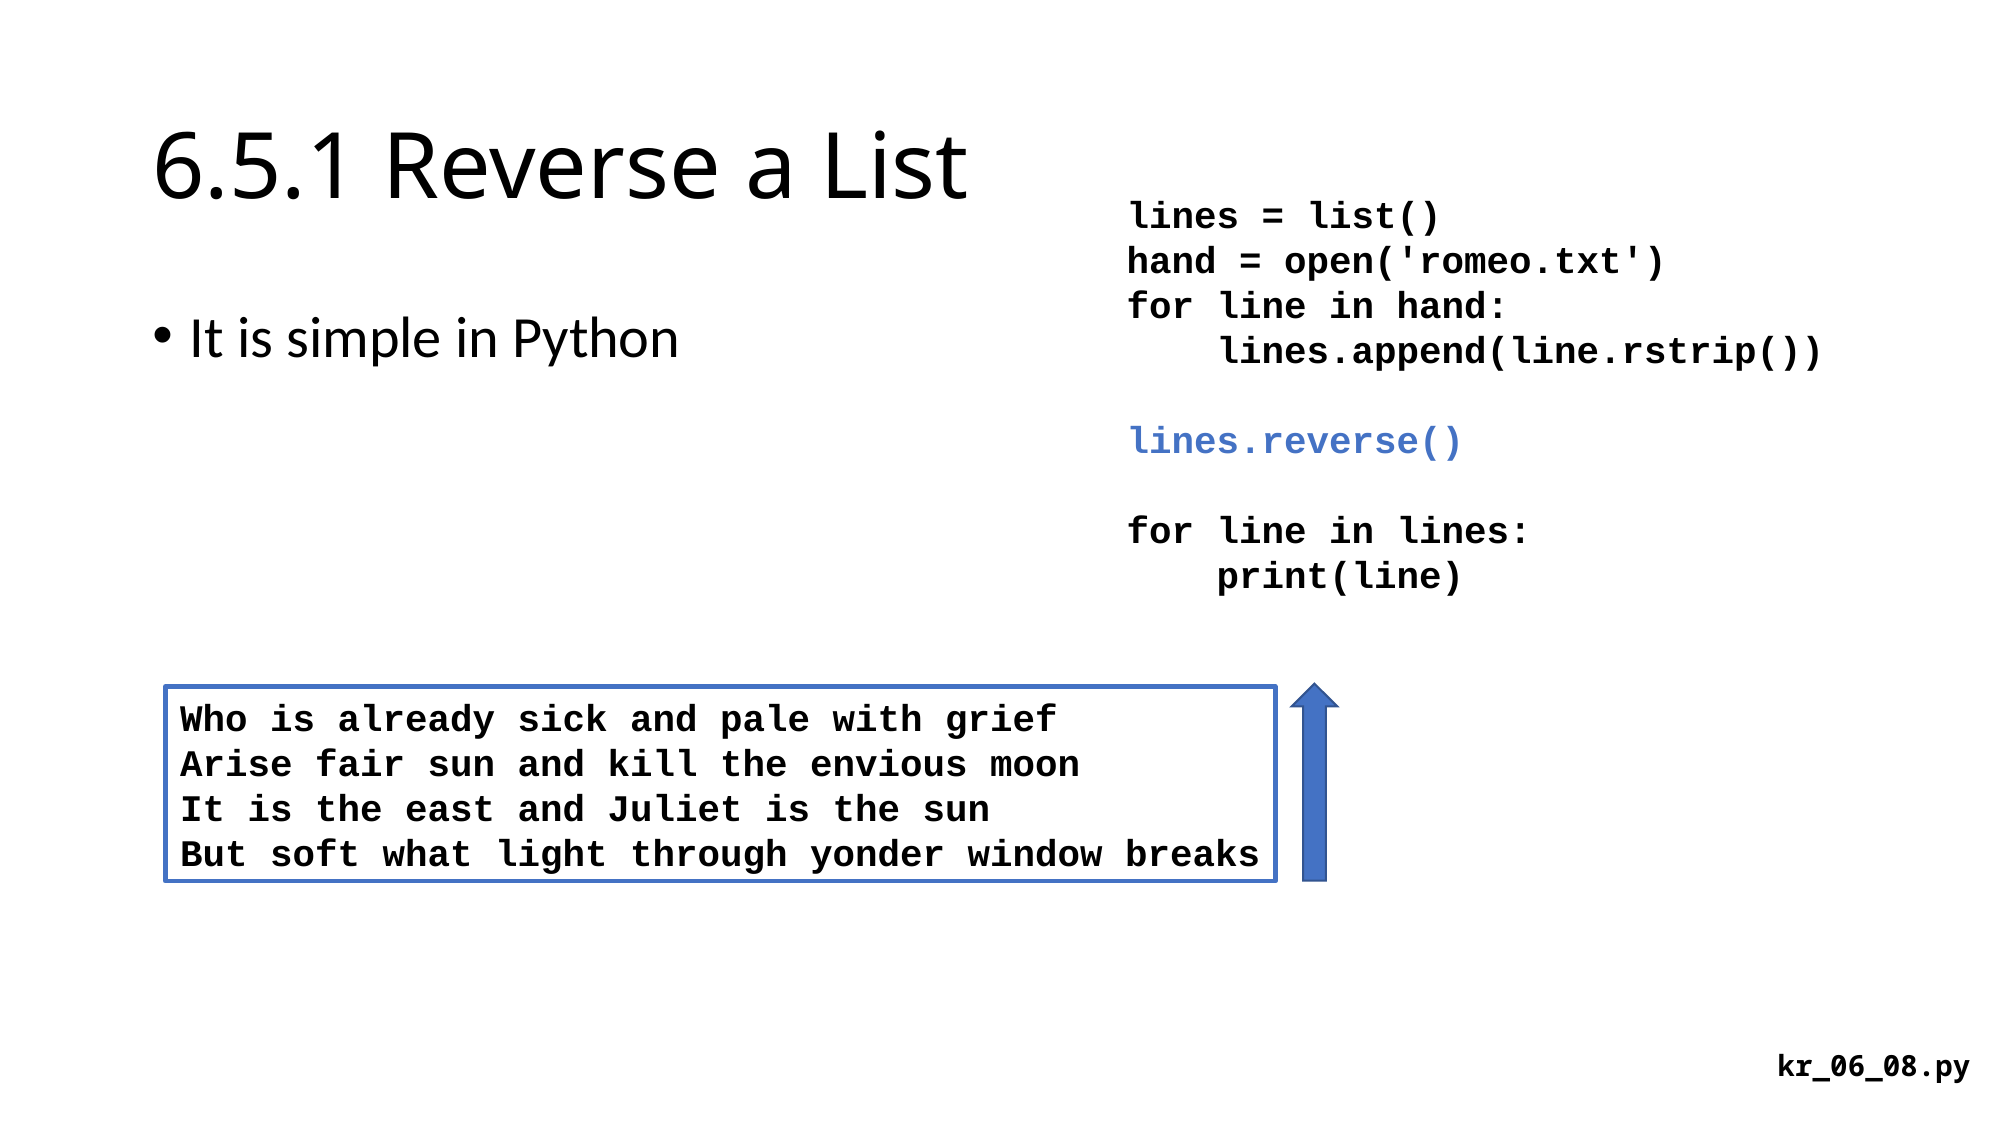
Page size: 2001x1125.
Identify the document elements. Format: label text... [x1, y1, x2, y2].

text_box [1289, 682, 1340, 882]
title 6.5.1 Reverse a List [137, 59, 1863, 278]
text_box Who is already sick and pale with grief Arise fair sun and kill the envious moon It is the east and Juliet is the sun But soft what light through yonder window breaks [165, 686, 1276, 882]
text_box kr_06_08.py [1762, 1039, 1990, 1090]
list It is simple in Python [137, 299, 1056, 637]
text_box lines = list() hand = open('romeo.txt') for line in hand: lines.append(line.rstrip()) lines.reverse() for line in lines: print(line) [1111, 183, 1840, 604]
